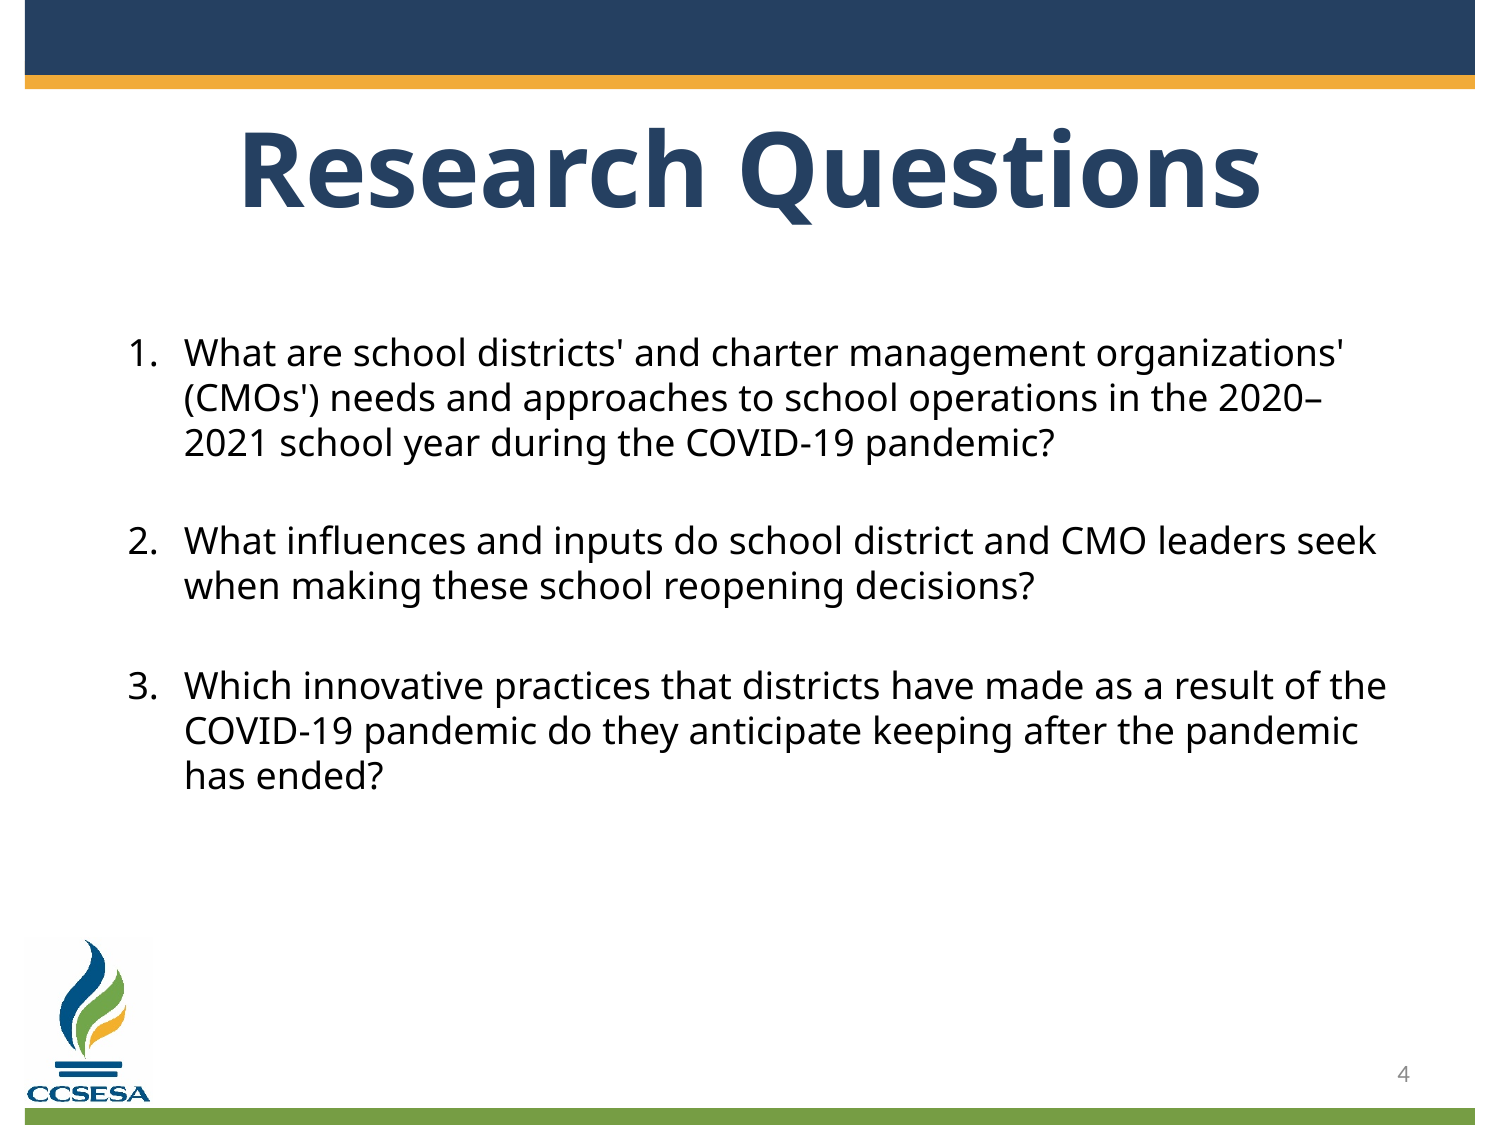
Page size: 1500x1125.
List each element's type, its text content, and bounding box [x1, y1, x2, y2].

text_box [23, 0, 1477, 77]
text_box [23, 76, 1477, 91]
list What are school districts' and charter management organizations' (CMOs') needs and approaches to school operations in the 2020–2021 school year during the COVID-19 pandemic? What influences and inputs do school district and CMO leaders seek when making these school reopening decisions? Which innovative practices that districts have made as a result of the COVID-19 pandemic do they anticipate keeping after the pandemic has ended? [112, 269, 1413, 895]
picture [24, 936, 153, 1105]
title Research Questions [75, 99, 1425, 233]
slide_number 4 [1074, 1042, 1425, 1103]
text_box [23, 1106, 1477, 1125]
